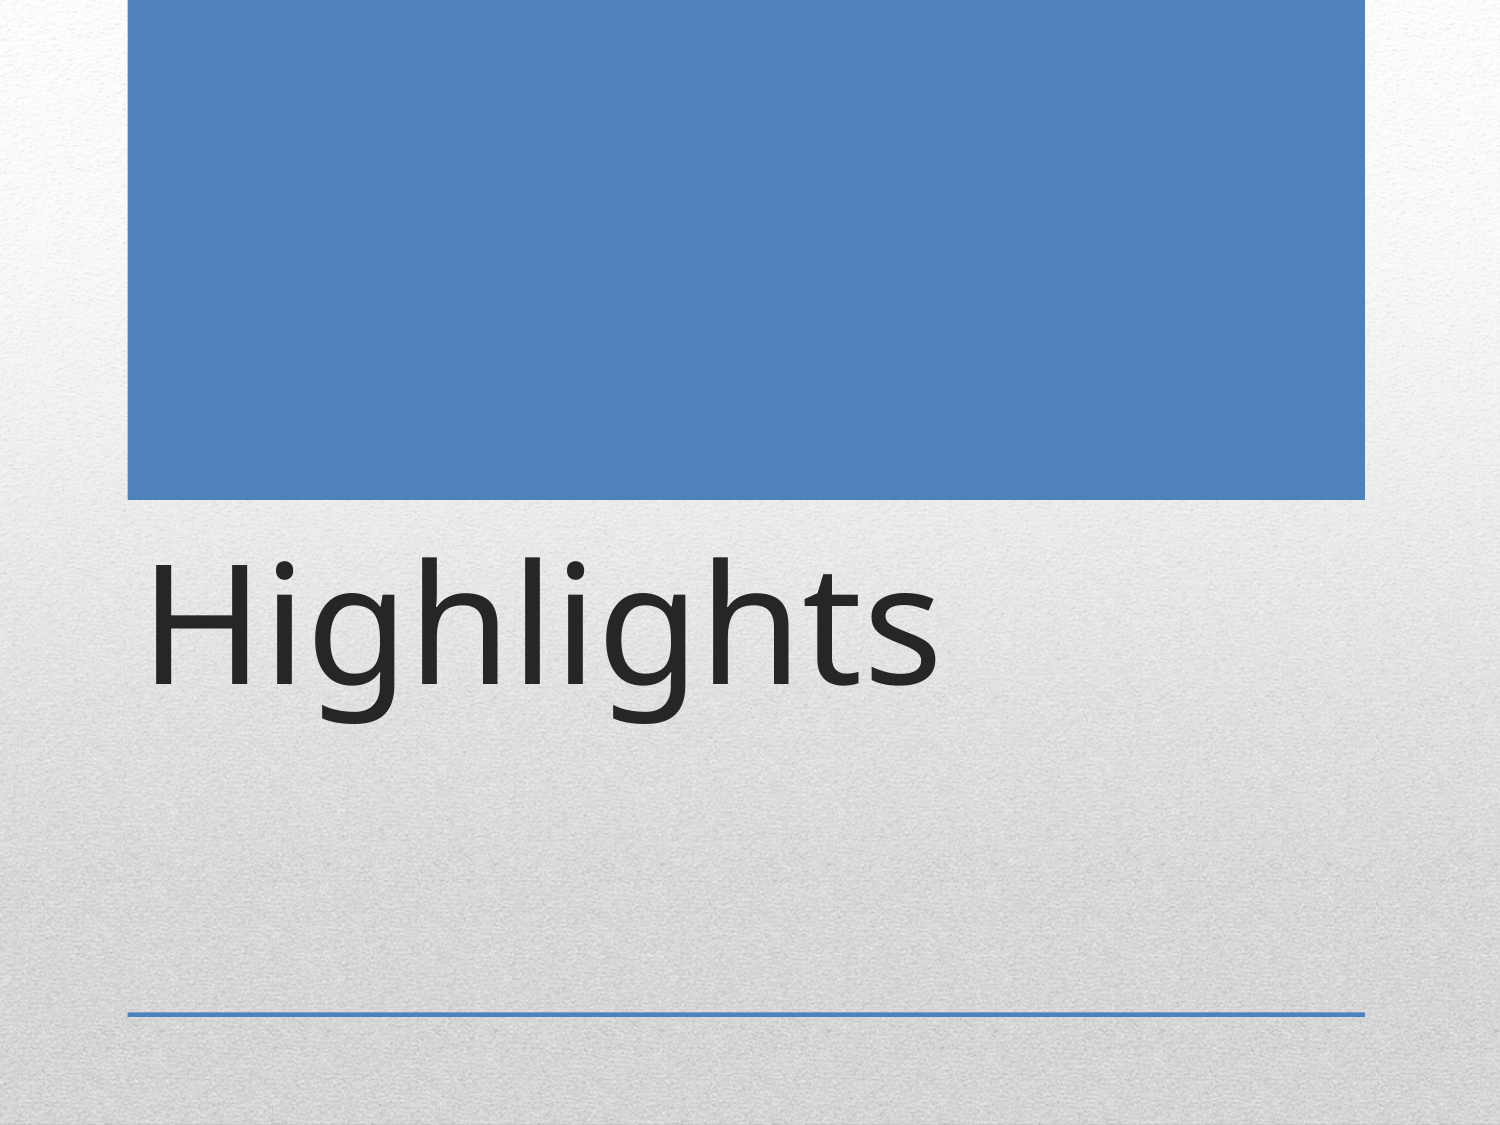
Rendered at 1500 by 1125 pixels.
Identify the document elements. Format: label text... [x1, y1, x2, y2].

title Highlights [125, 500, 1363, 725]
